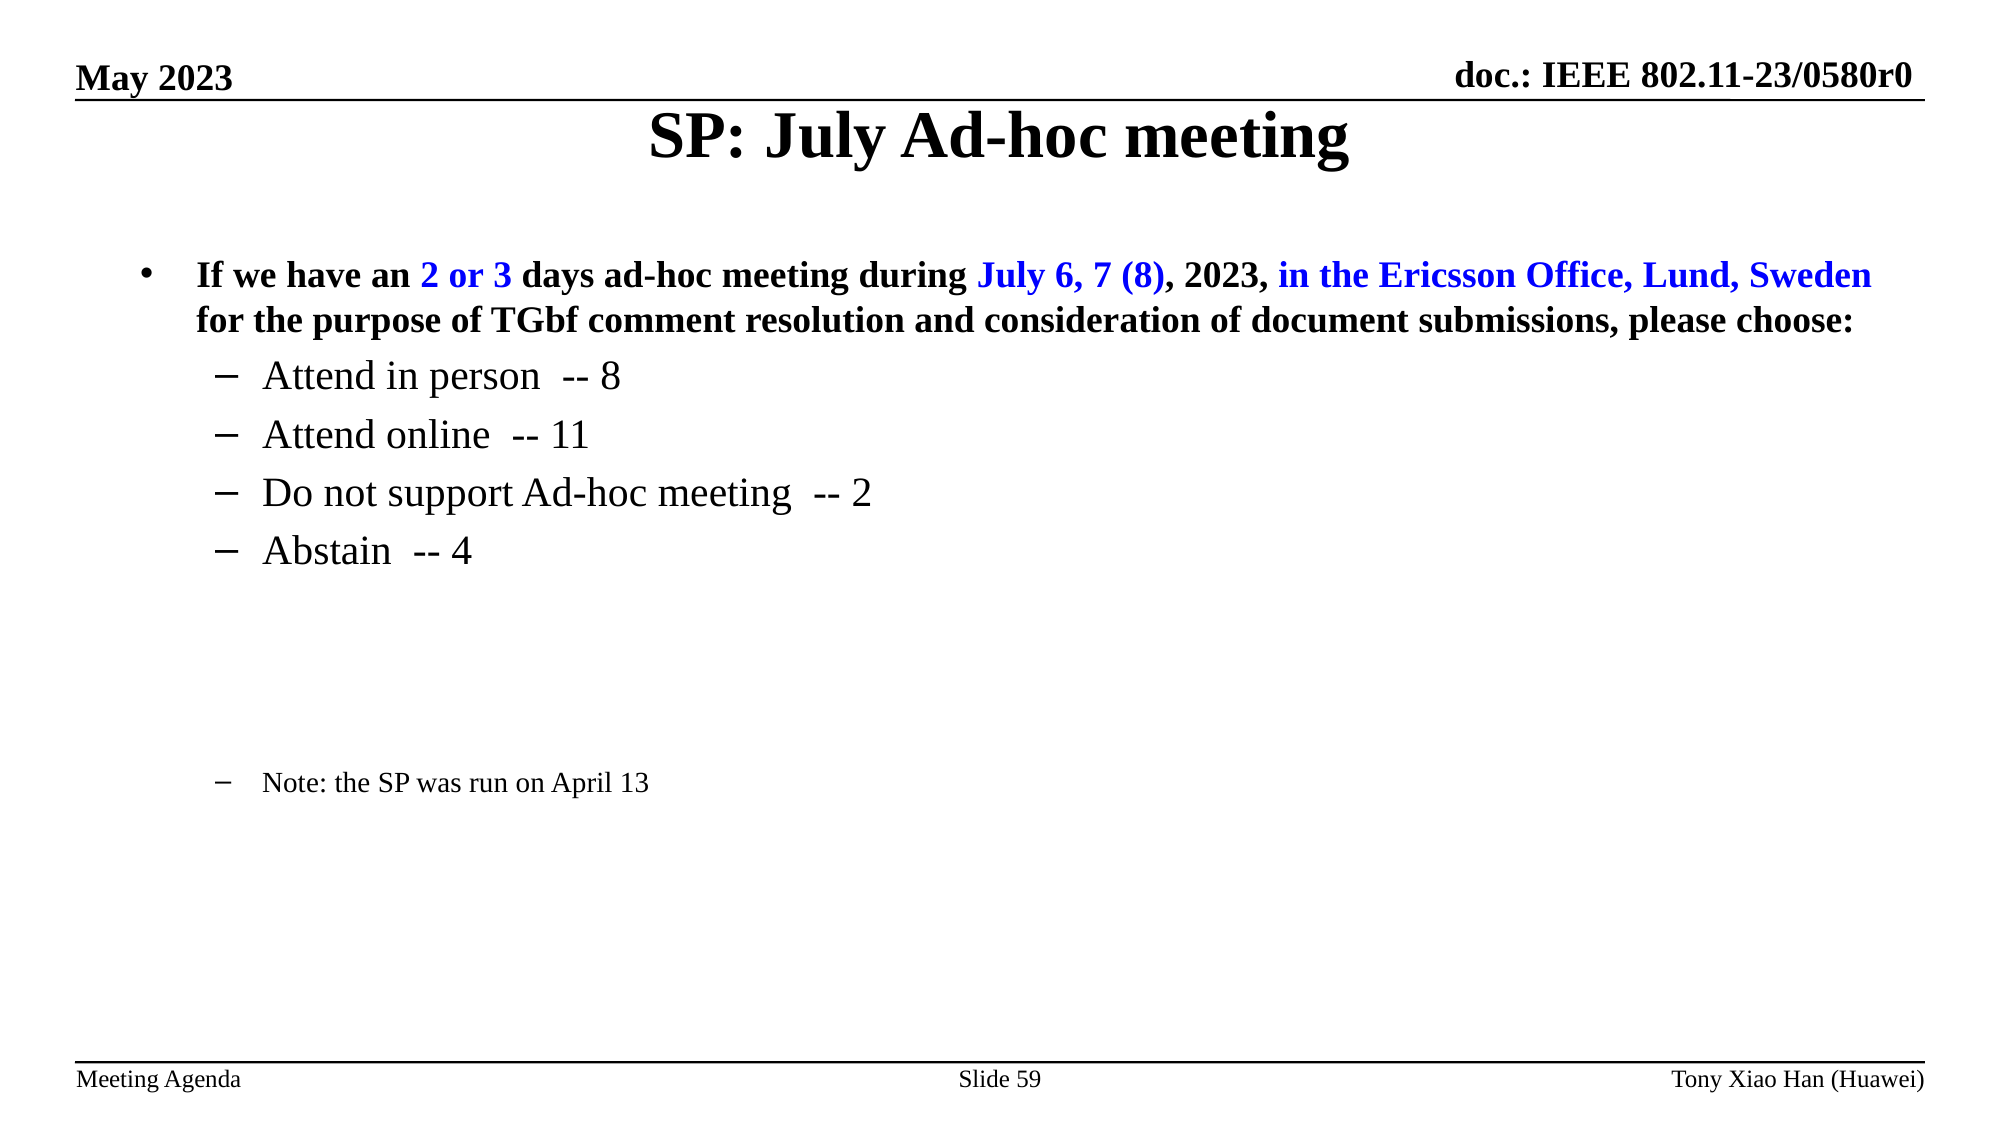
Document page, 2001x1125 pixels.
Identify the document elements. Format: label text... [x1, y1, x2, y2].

text_box SP: July Ad-hoc meeting [362, 87, 1638, 175]
text_box If we have an 2 or 3 days ad-hoc meeting during July 6, 7 (8), 2023, in the Ericsson Office, Lund, Sweden for the purpose of TGbf comment resolution and consideration of document submissions, please choose: Attend in person -- 8 Attend online -- 11 Do not support Ad-hoc meeting -- 2 Abstain -- 4 Note: the SP was run on April 13 [125, 212, 1888, 1013]
